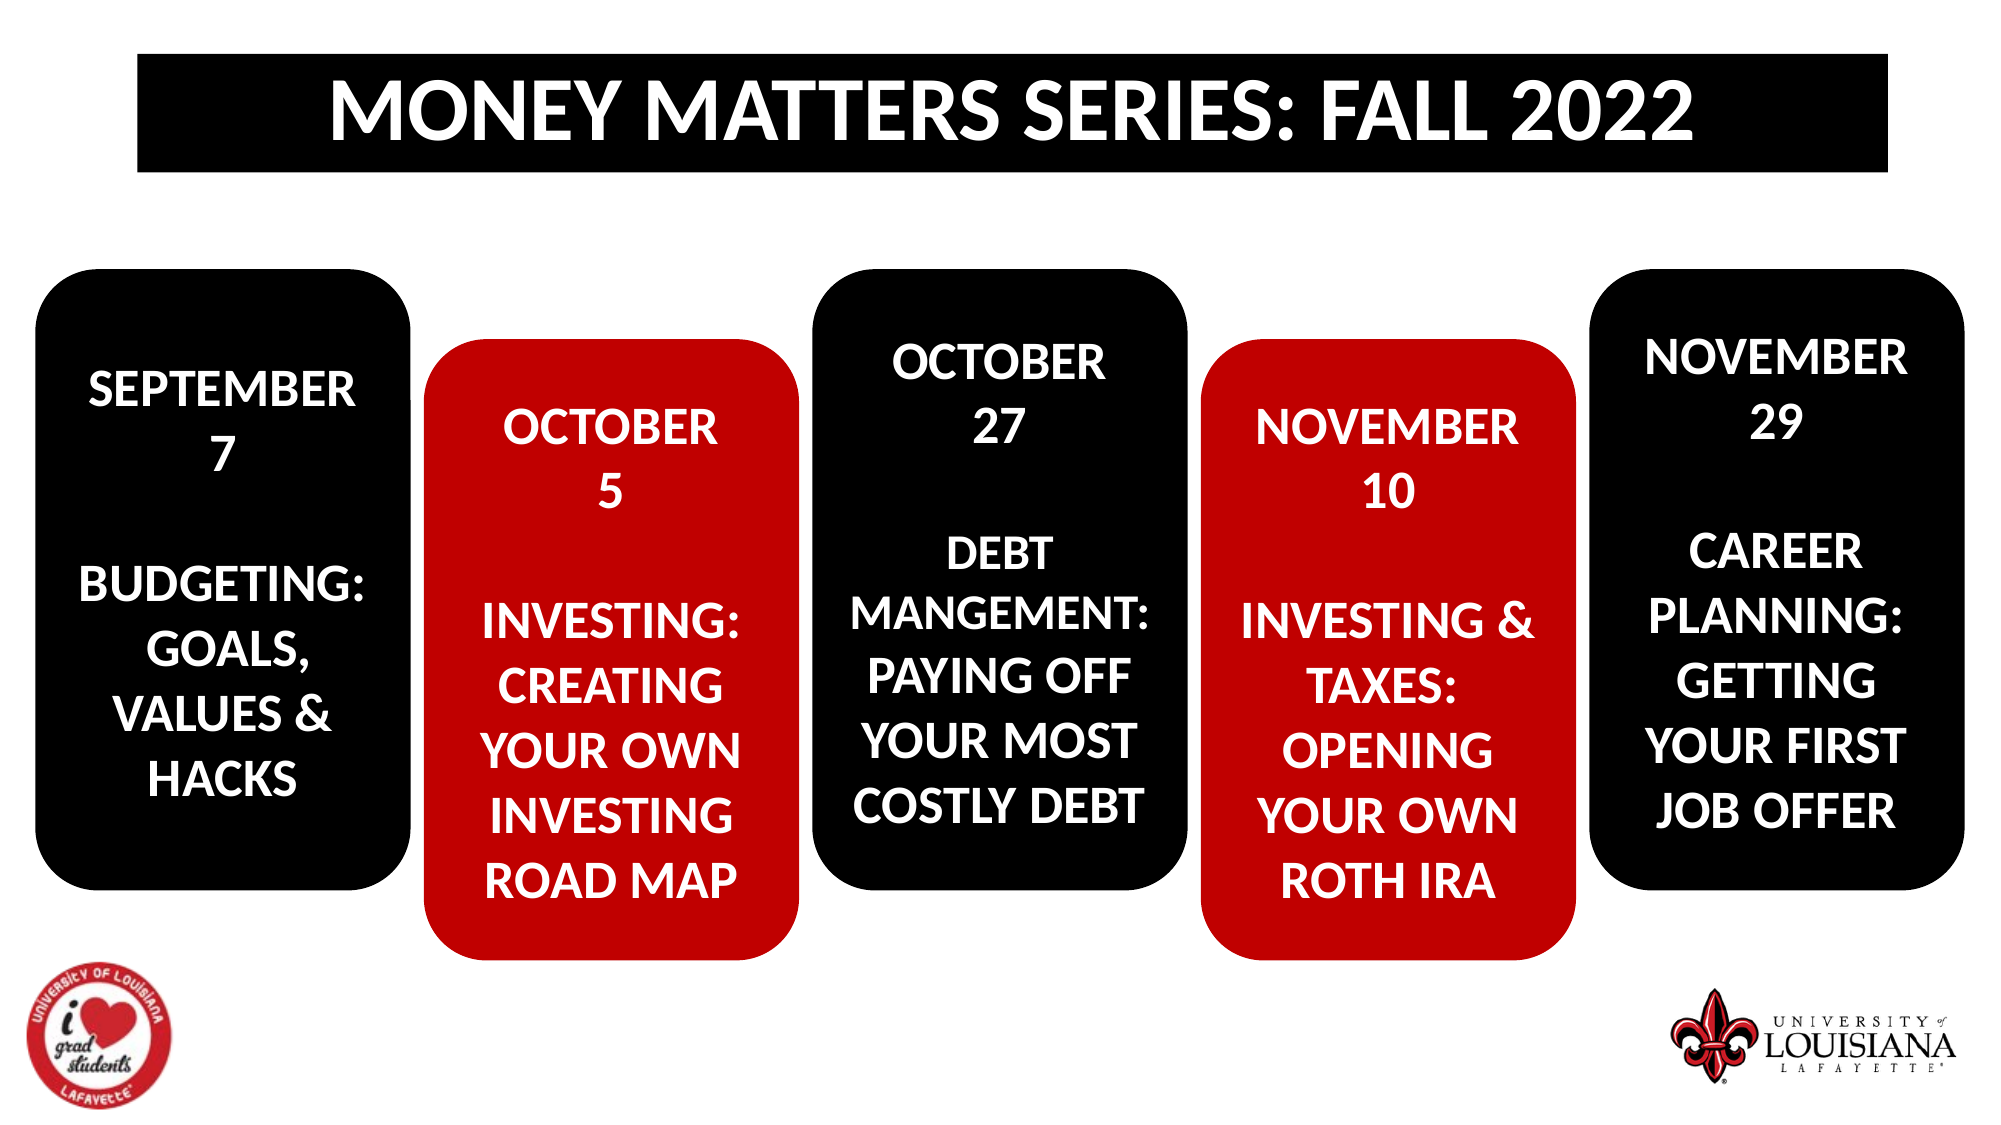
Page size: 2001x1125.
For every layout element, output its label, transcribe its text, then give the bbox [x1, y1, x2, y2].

picture [1657, 977, 1982, 1091]
text_box NOVEMBER 29 CAREER PLANNING: GETTING YOUR FIRST JOB OFFER [1588, 268, 1966, 892]
text_box NOVEMBER 10 INVESTING & TAXES: OPENING YOUR OWN ROTH IRA [1199, 338, 1578, 962]
text_box MONEY MATTERS SERIES: FALL 2022 [137, 53, 1888, 173]
text_box OCTOBER 5 INVESTING: CREATING YOUR OWN INVESTING ROAD MAP [422, 338, 801, 962]
text_box OCTOBER 27 DEBT MANGEMENT: PAYING OFF YOUR MOST COSTLY DEBT [811, 268, 1189, 892]
picture [4, 950, 197, 1122]
text_box SEPTEMBER 7 BUDGETING: GOALS, VALUES & HACKS [34, 268, 412, 892]
